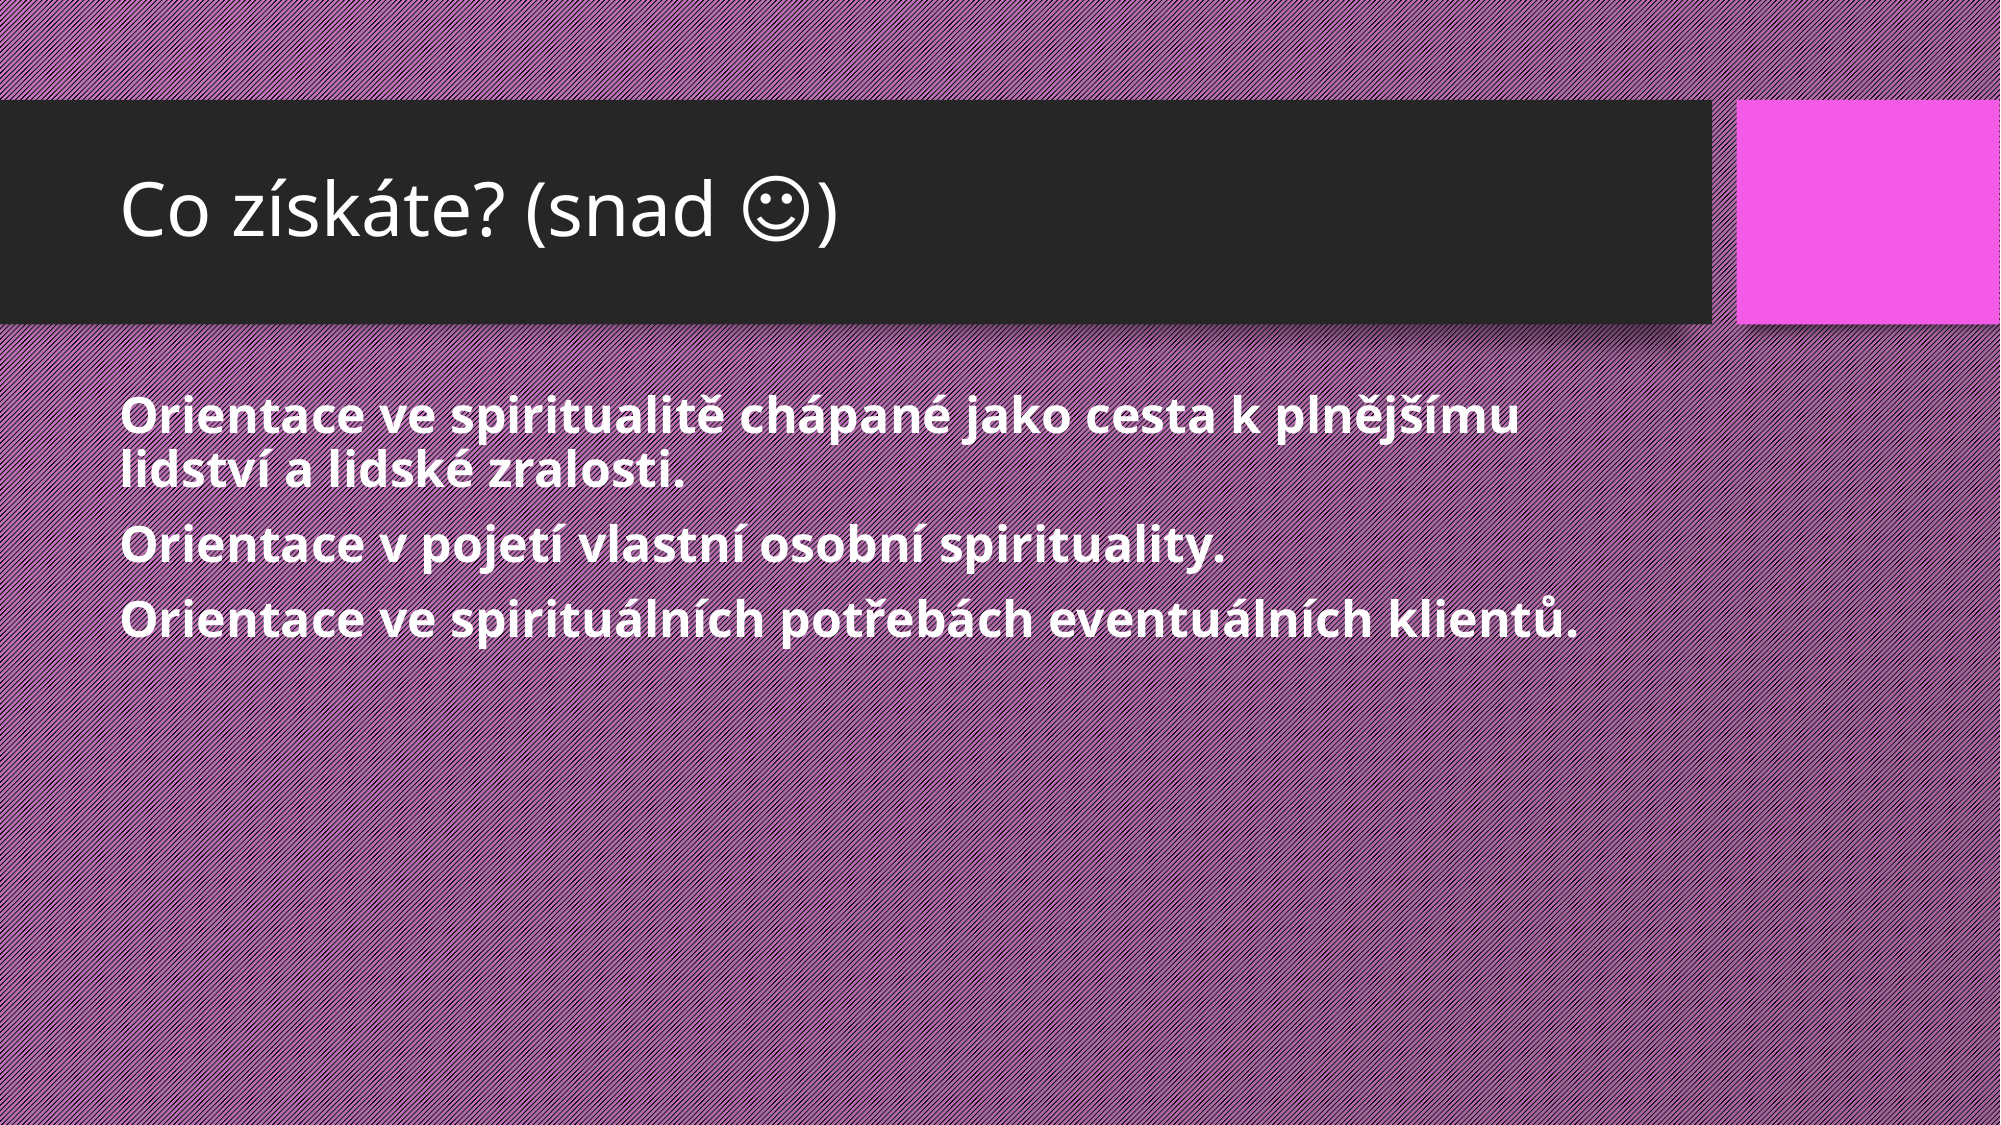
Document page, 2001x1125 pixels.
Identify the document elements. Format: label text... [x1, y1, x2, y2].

picture [0, 0, 2000, 1125]
title Co získáte? (snad ☺) [111, 123, 1690, 302]
list Orientace ve spiritualitě chápané jako cesta k plnějšímu lidství a lidské zralosti. Orientace v pojetí vlastní osobní spirituality. Orientace ve spirituálních potřebách eventuálních klientů. [111, 382, 1690, 975]
